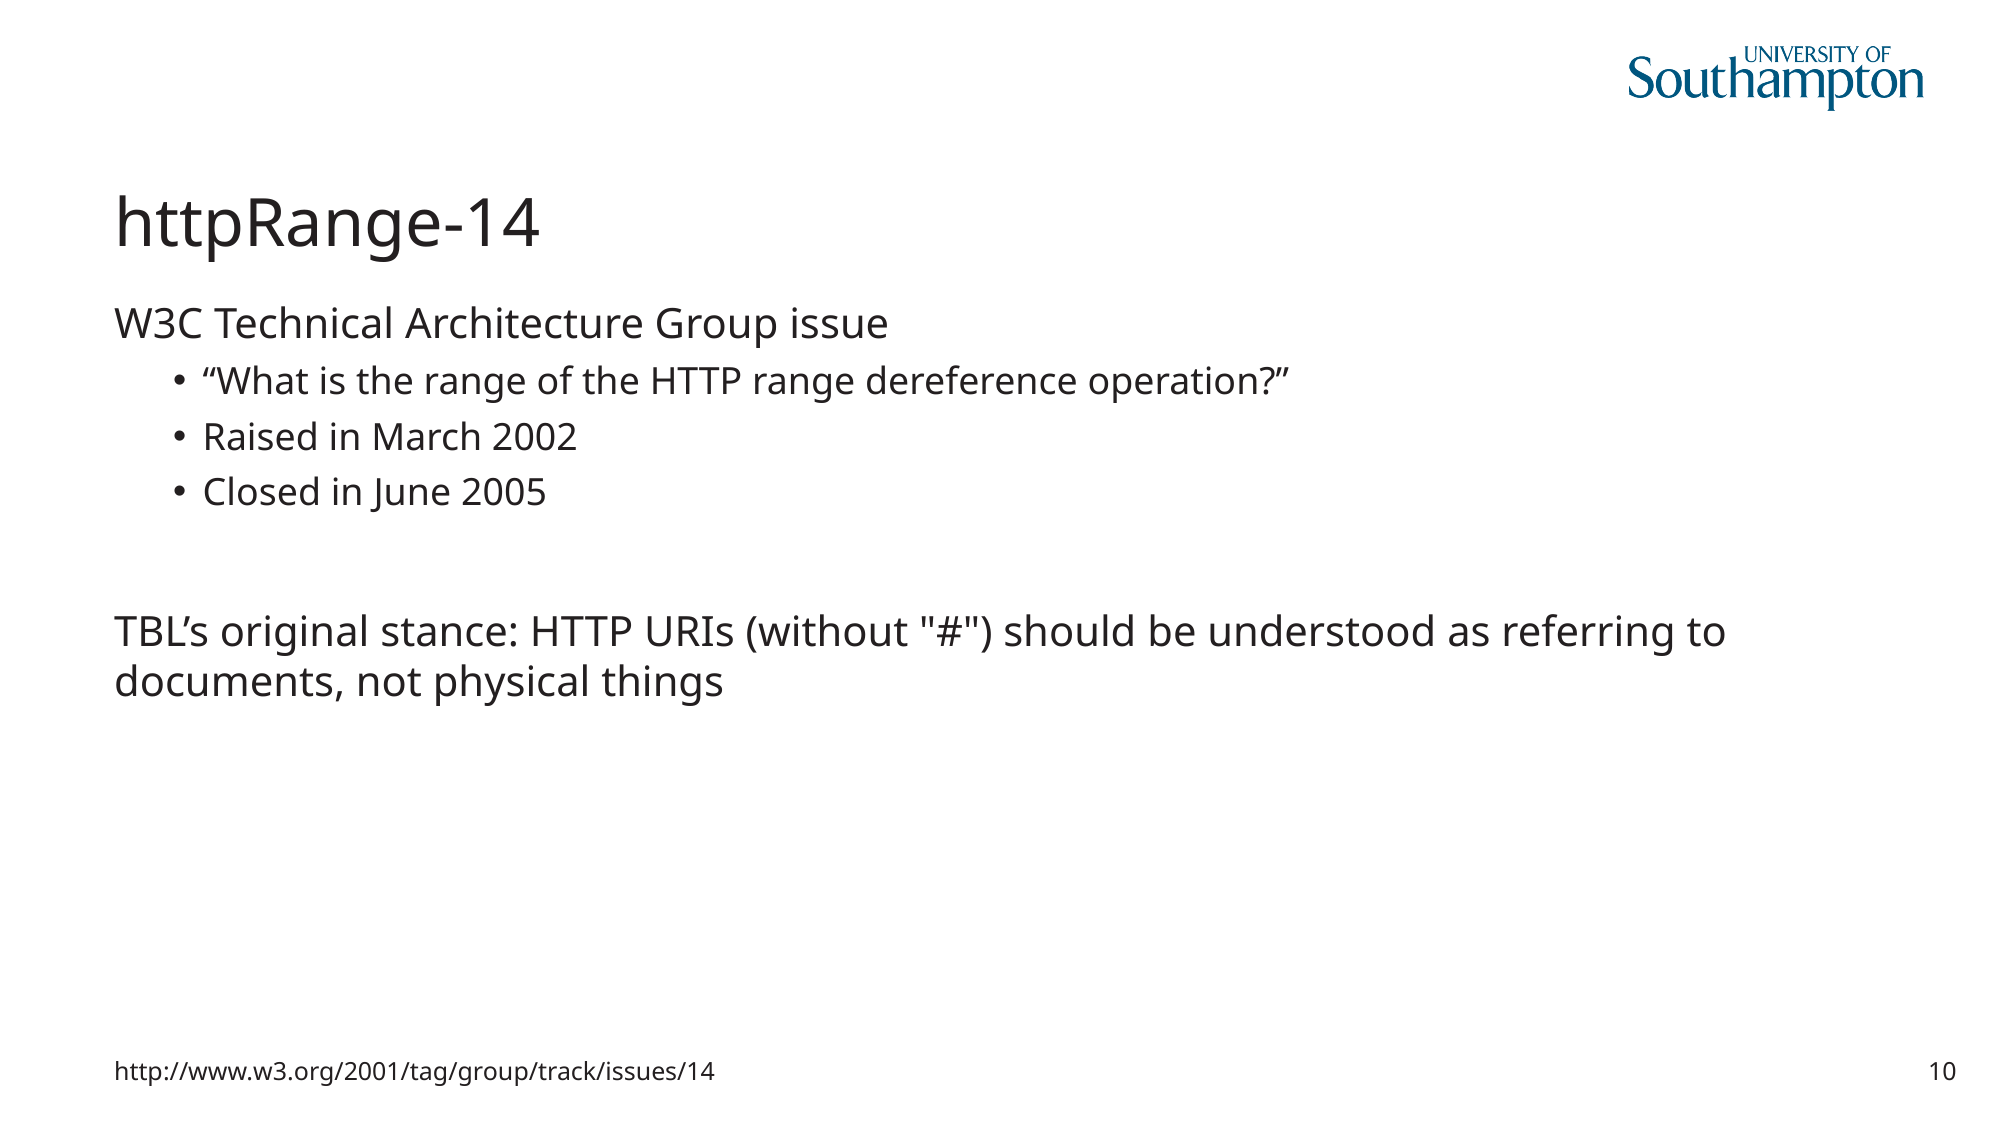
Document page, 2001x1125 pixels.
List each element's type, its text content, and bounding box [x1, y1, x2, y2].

picture [1629, 71, 1648, 95]
list W3C Technical Architecture Group issue “What is the range of the HTTP range dereference operation?” Raised in March 2002 Closed in June 2005 TBL’s original stance: HTTP URIs (without "#") should be understood as referring to documents, not physical things [102, 290, 1898, 1024]
list http://www.w3.org/2001/tag/group/track/issues/14 [102, 1046, 1898, 1096]
title httpRange-14 [102, 113, 1898, 268]
picture [1869, 48, 1877, 60]
picture [1629, 46, 1924, 111]
